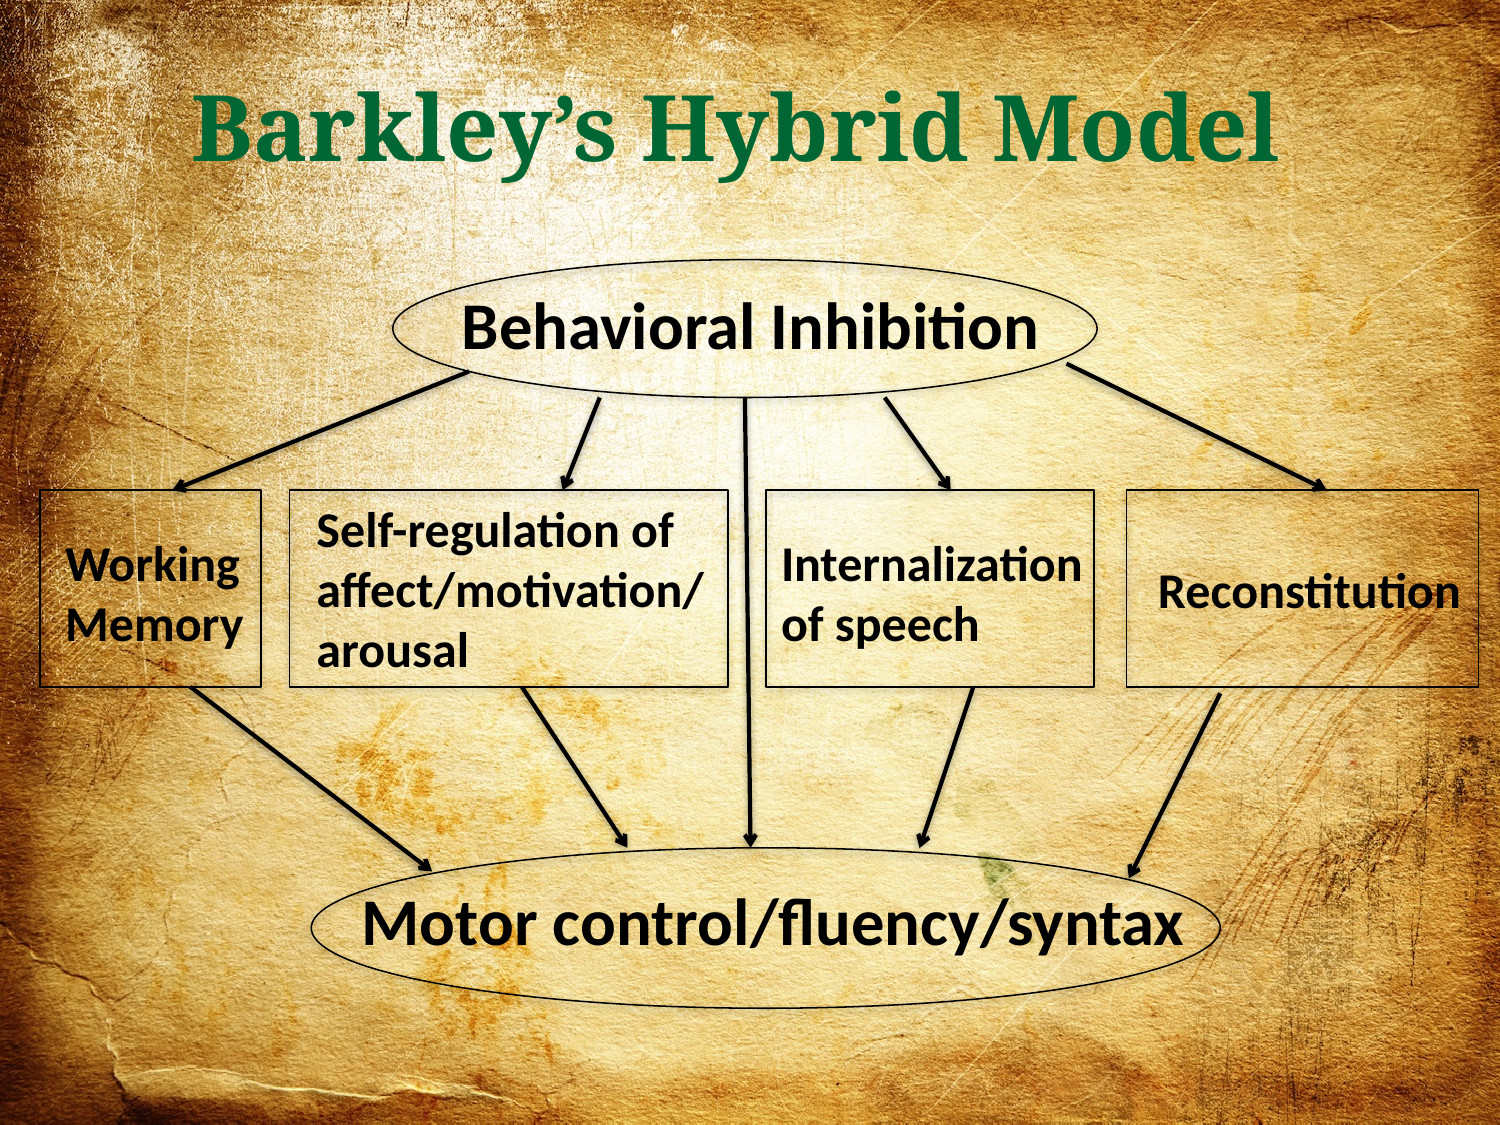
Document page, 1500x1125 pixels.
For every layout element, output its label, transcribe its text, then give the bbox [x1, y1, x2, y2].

text_box Barkley’s Hybrid Model [61, 62, 1412, 233]
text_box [39, 259, 1479, 1009]
picture [0, 0, 1500, 1125]
